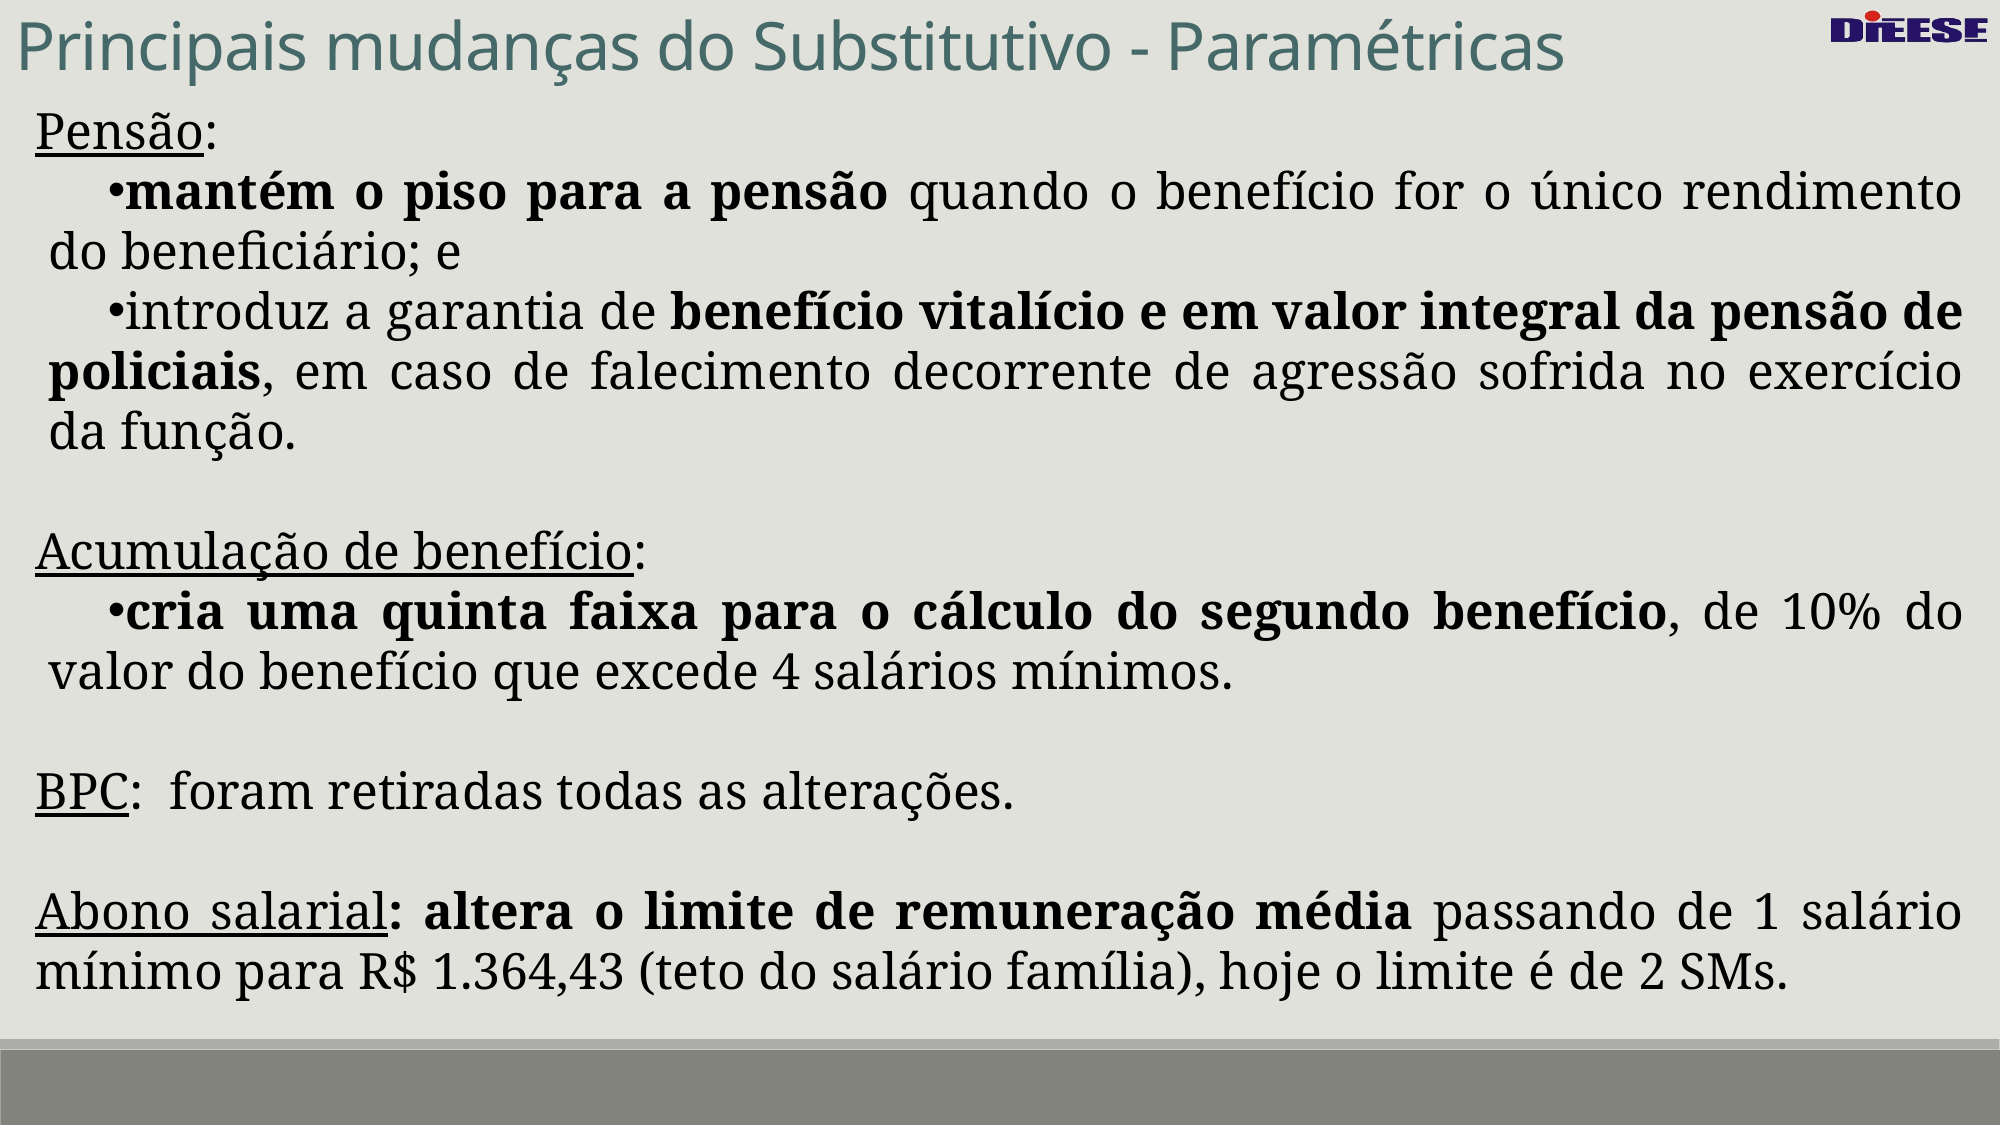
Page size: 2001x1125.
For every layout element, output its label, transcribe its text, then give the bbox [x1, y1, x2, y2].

picture [1918, 0, 1988, 54]
text_box Pensão: mantém o piso para a pensão quando o benefício for o único rendimento do beneficiário; e introduz a garantia de benefício vitalício e em valor integral da pensão de policiais, em caso de falecimento decorrente de agressão sofrida no exercício da função. Acumulação de benefício: cria uma quinta faixa para o cálculo do segundo benefício, de 10% do valor do benefício que excede 4 salários mínimos. BPC: foram retiradas todas as alterações. Abono salarial: altera o limite de remuneração média passando de 1 salário mínimo para R$ 1.364,43 (teto do salário família), hoje o limite é de 2 SMs. [20, 91, 1979, 1007]
title Principais mudanças do Substitutivo - Paramétricas [0, 0, 1918, 92]
